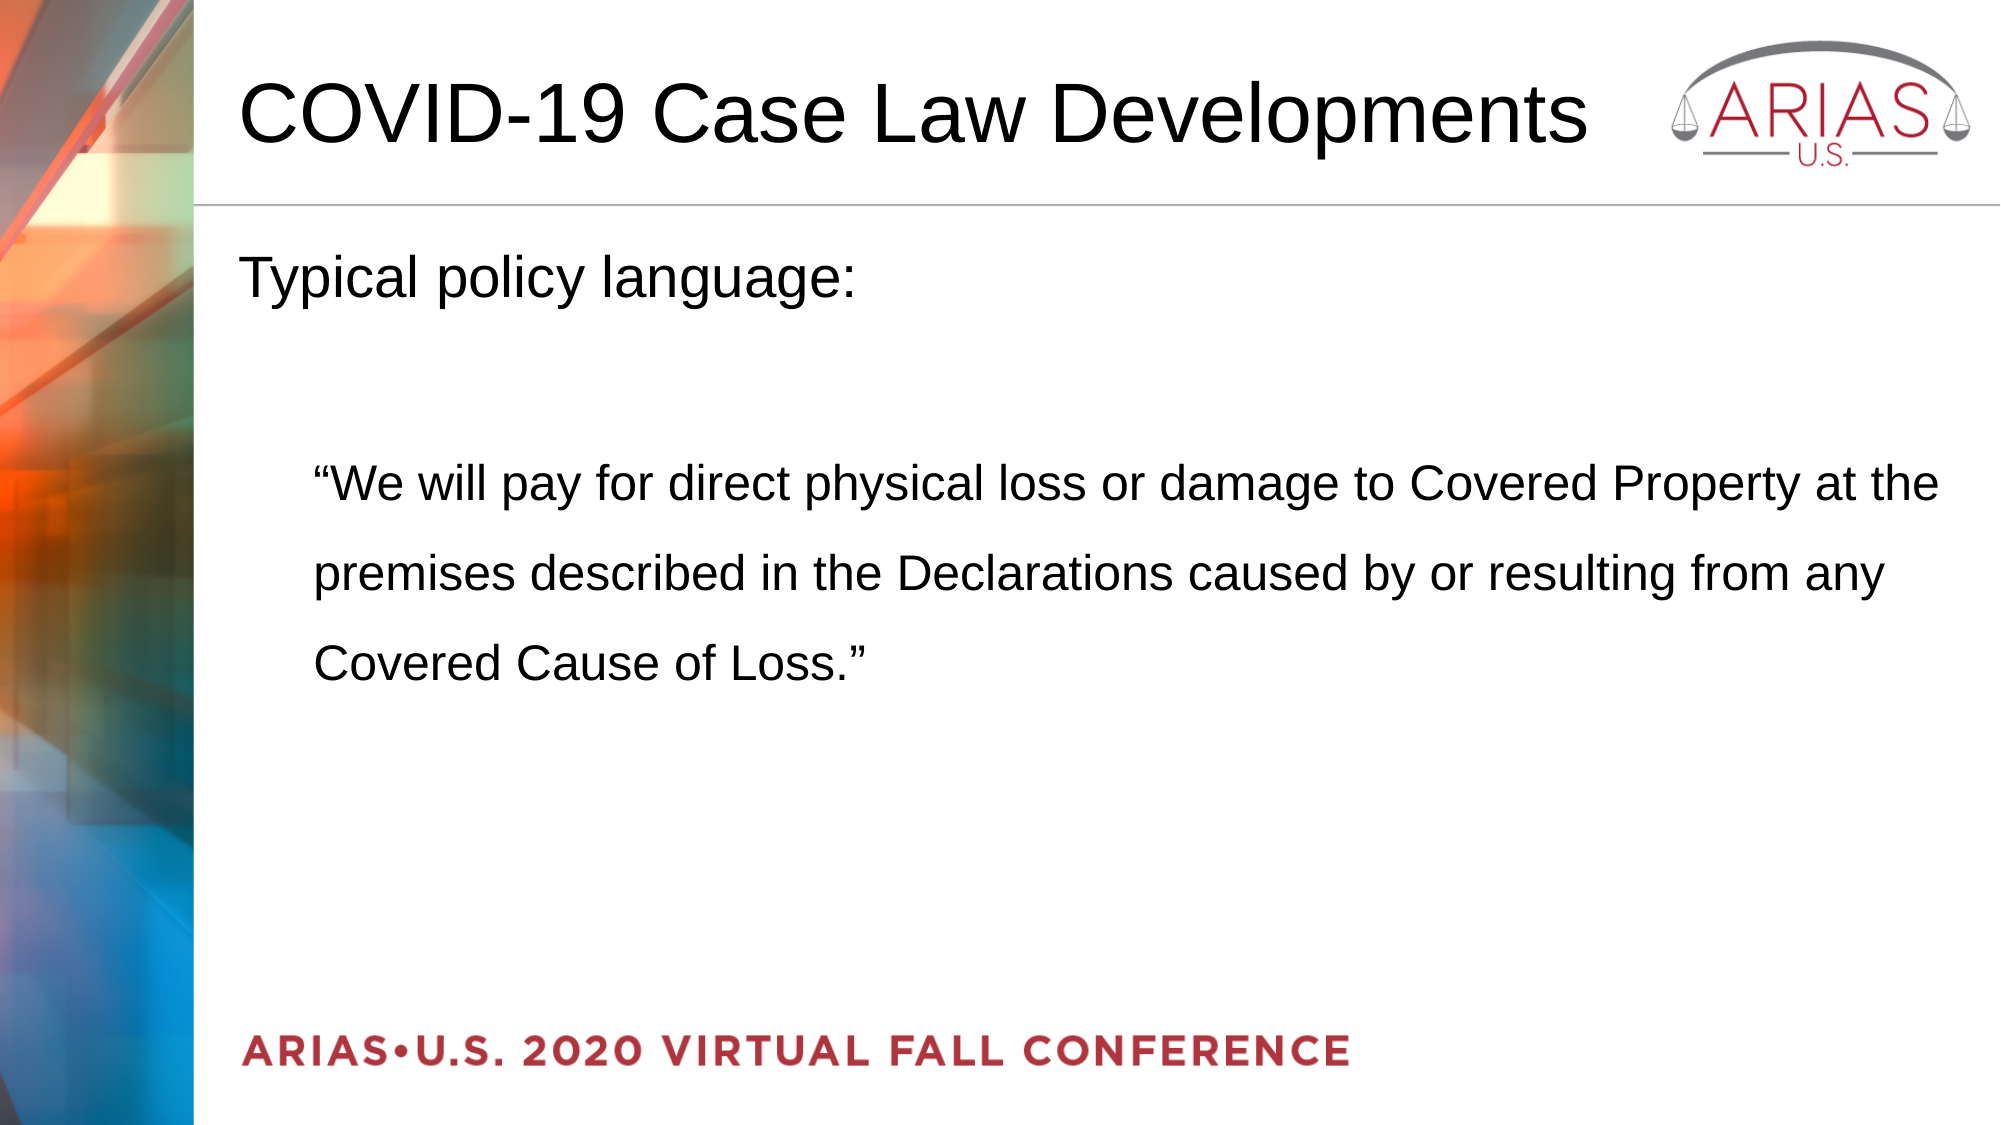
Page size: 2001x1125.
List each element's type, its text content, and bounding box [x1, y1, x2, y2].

picture [0, 0, 2001, 1125]
list Typical policy language: “We will pay for direct physical loss or damage to Covered Property at the premises described in the Declarations caused by or resulting from any Covered Cause of Loss.” [223, 239, 1957, 988]
title COVID-19 Case Law Developments [223, 59, 1623, 171]
